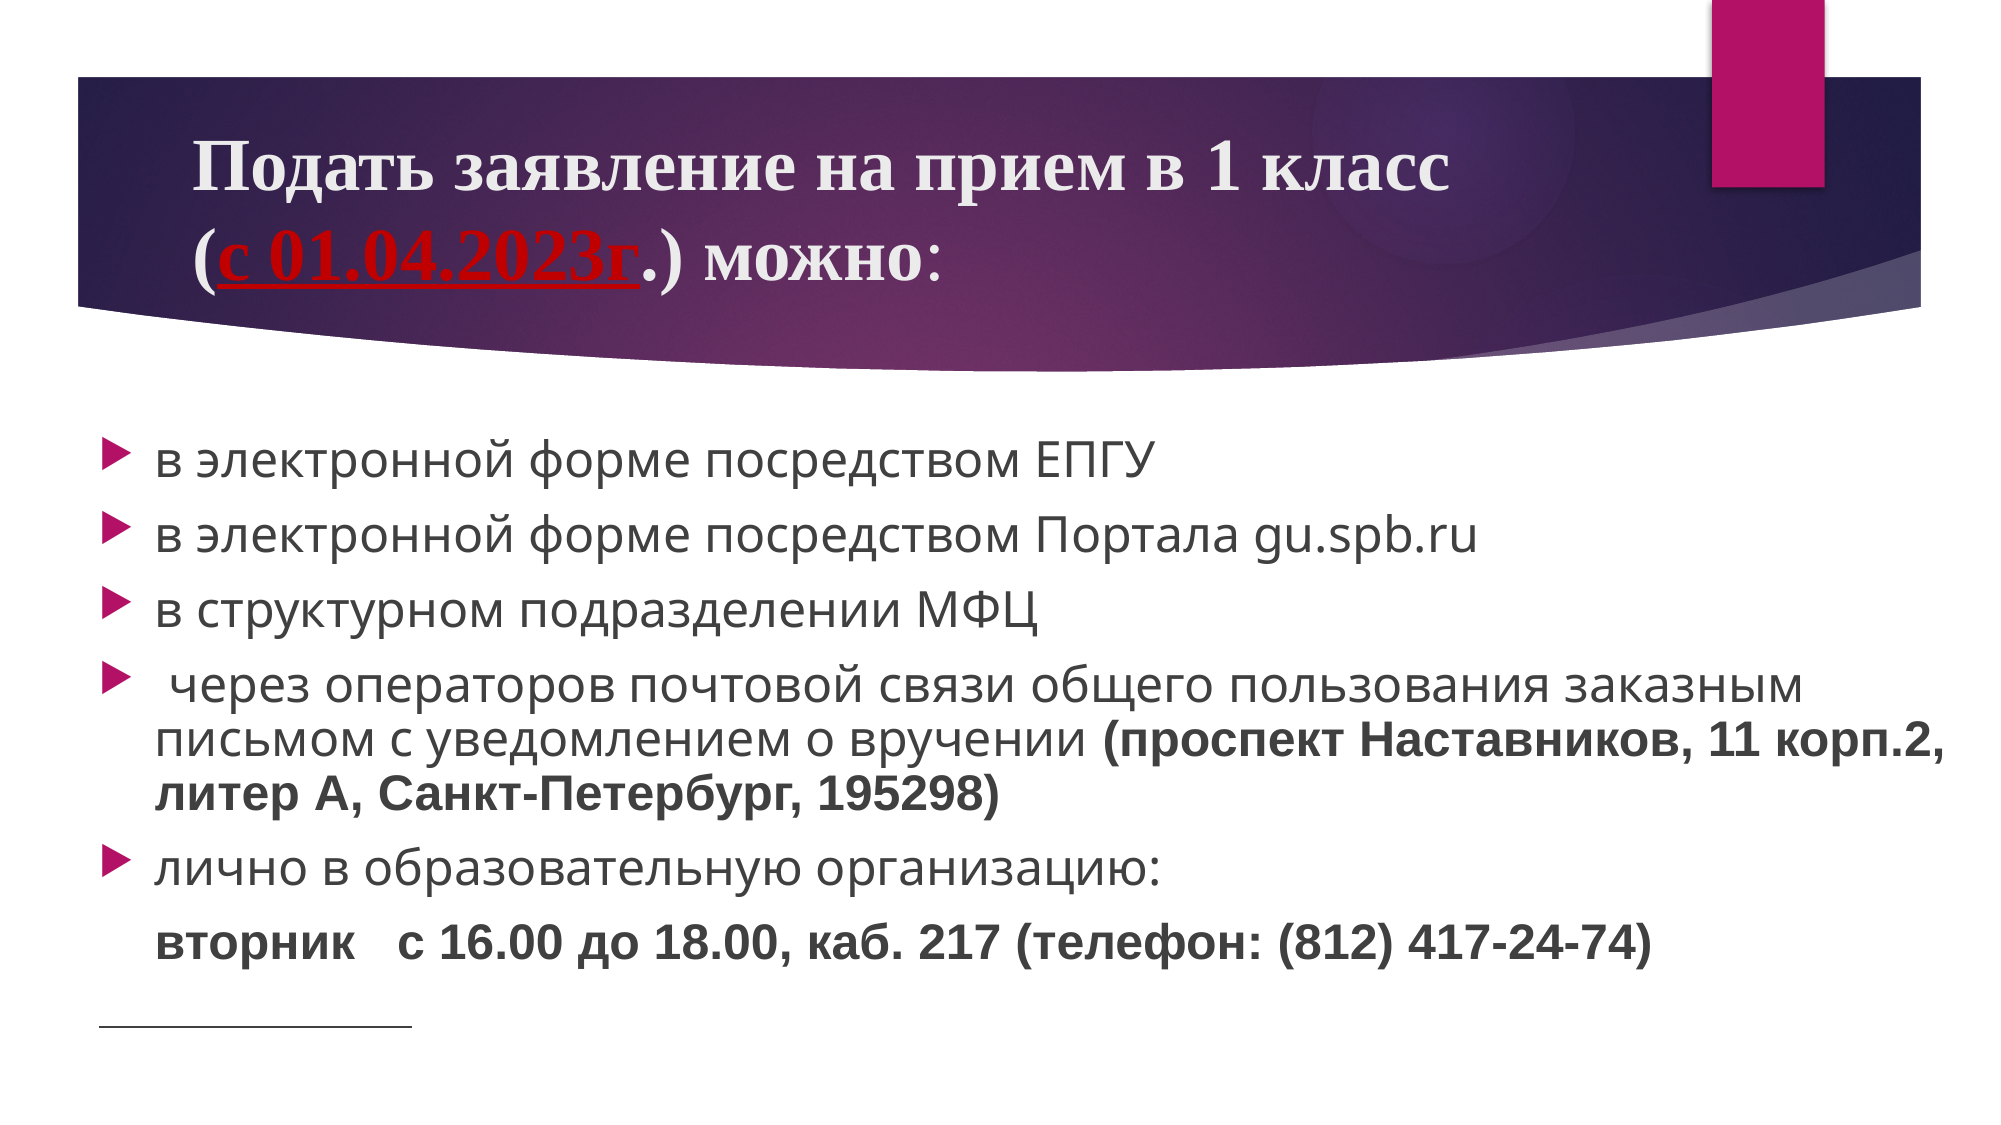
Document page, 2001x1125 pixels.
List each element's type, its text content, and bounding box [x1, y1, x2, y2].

list в электронной форме посредством ЕПГУ в электронной форме посредством Портала gu.spb.ru в структурном подразделении МФЦ через операторов почтовой связи общего пользования заказным письмом с уведомлением о вручении (проспект Наставников, 11 корп.2, литер А, Санкт-Петербург, 195298) лично в образовательную организацию: вторник с 16.00 до 18.00, каб. 217 (телефон: (812) 417-24-74) [83, 427, 1984, 1061]
title Подать заявление на прием в 1 класс (с 01.04.2023г.) можно: [177, 192, 1615, 309]
